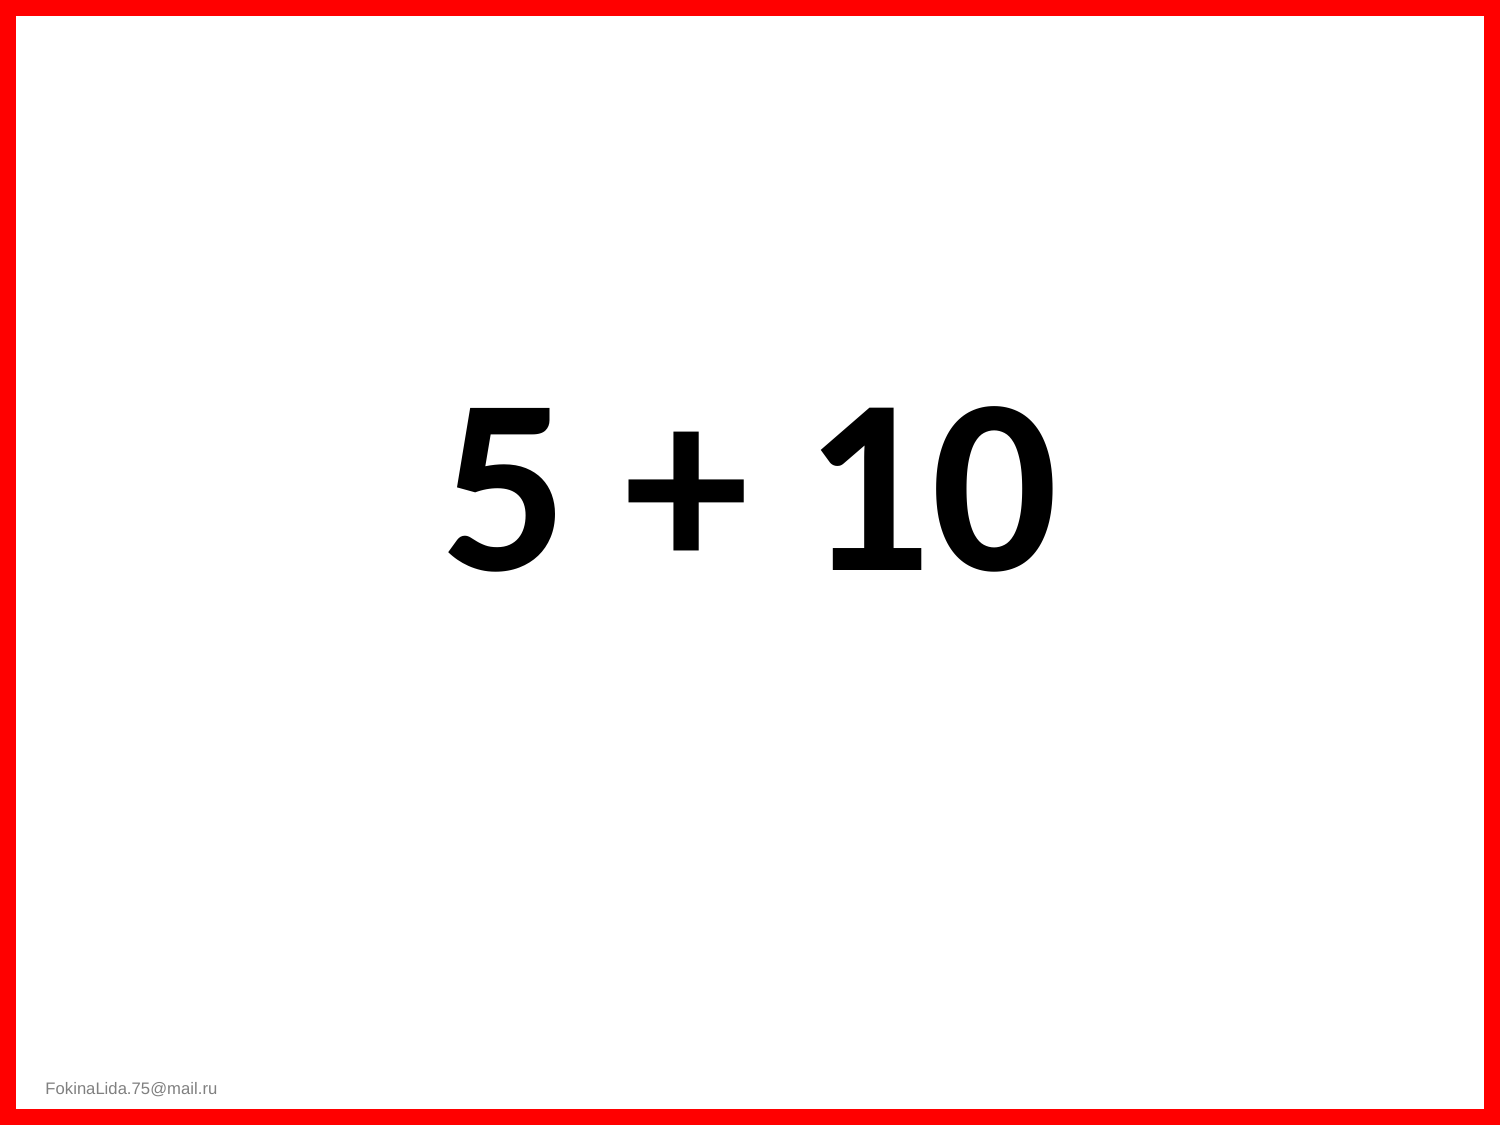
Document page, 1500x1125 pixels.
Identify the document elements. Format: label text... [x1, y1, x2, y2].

title 5 + 10 [112, 349, 1388, 591]
